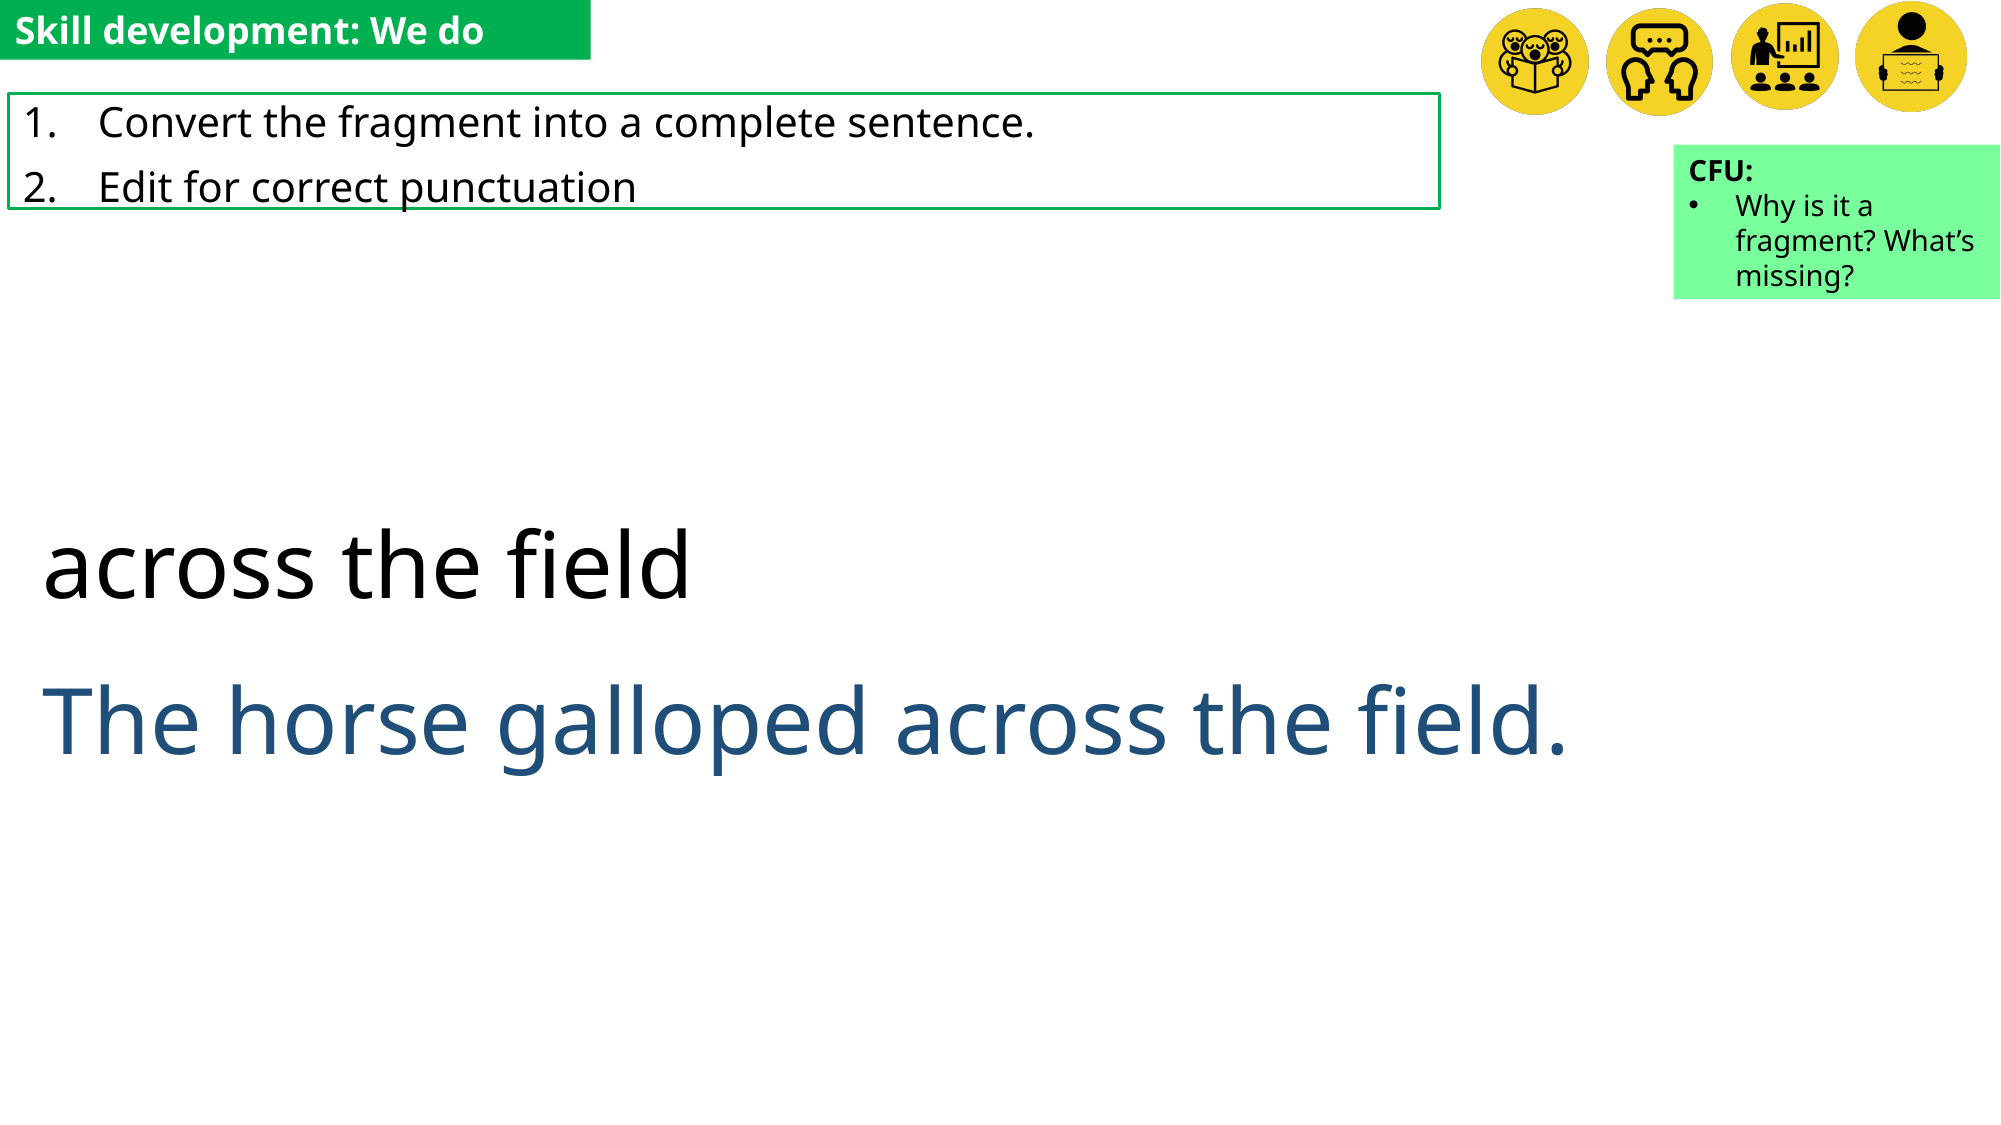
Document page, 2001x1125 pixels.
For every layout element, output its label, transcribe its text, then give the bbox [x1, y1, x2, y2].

text_box CFU: Why is it a fragment? What’s missing? [1673, 144, 2000, 300]
picture [1855, 1, 1967, 112]
text_box The horse galloped across the field. [28, 655, 1957, 780]
picture [1604, 6, 1715, 118]
text_box across the field [28, 499, 1809, 625]
text_box Convert the fragment into a complete sentence. Edit for correct punctuation [8, 93, 1440, 209]
text_box Skill development: We do [0, 0, 591, 60]
picture [1729, 1, 1841, 112]
picture [1479, 6, 1591, 117]
